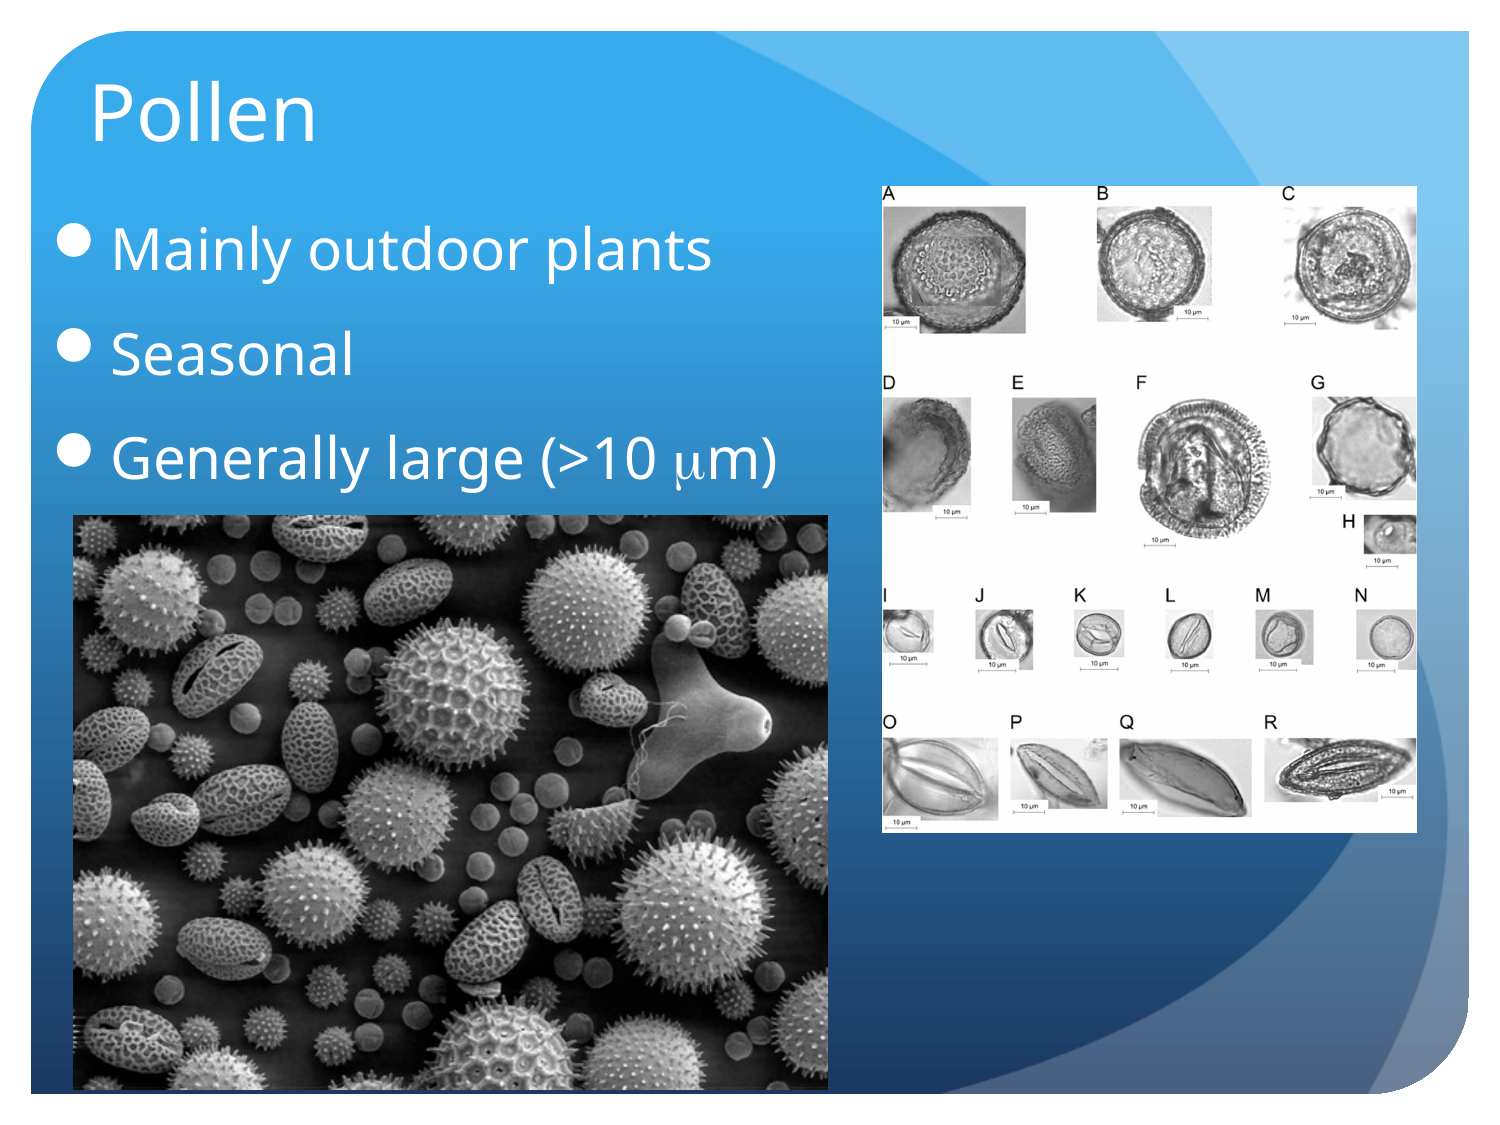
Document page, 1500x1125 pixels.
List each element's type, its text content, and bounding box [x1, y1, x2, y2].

picture [24, 30, 1473, 1094]
list Mainly outdoor plants Seasonal Generally large (>10 m) [37, 212, 863, 800]
title Pollen [73, 52, 1346, 166]
text_box [949, 224, 1475, 900]
